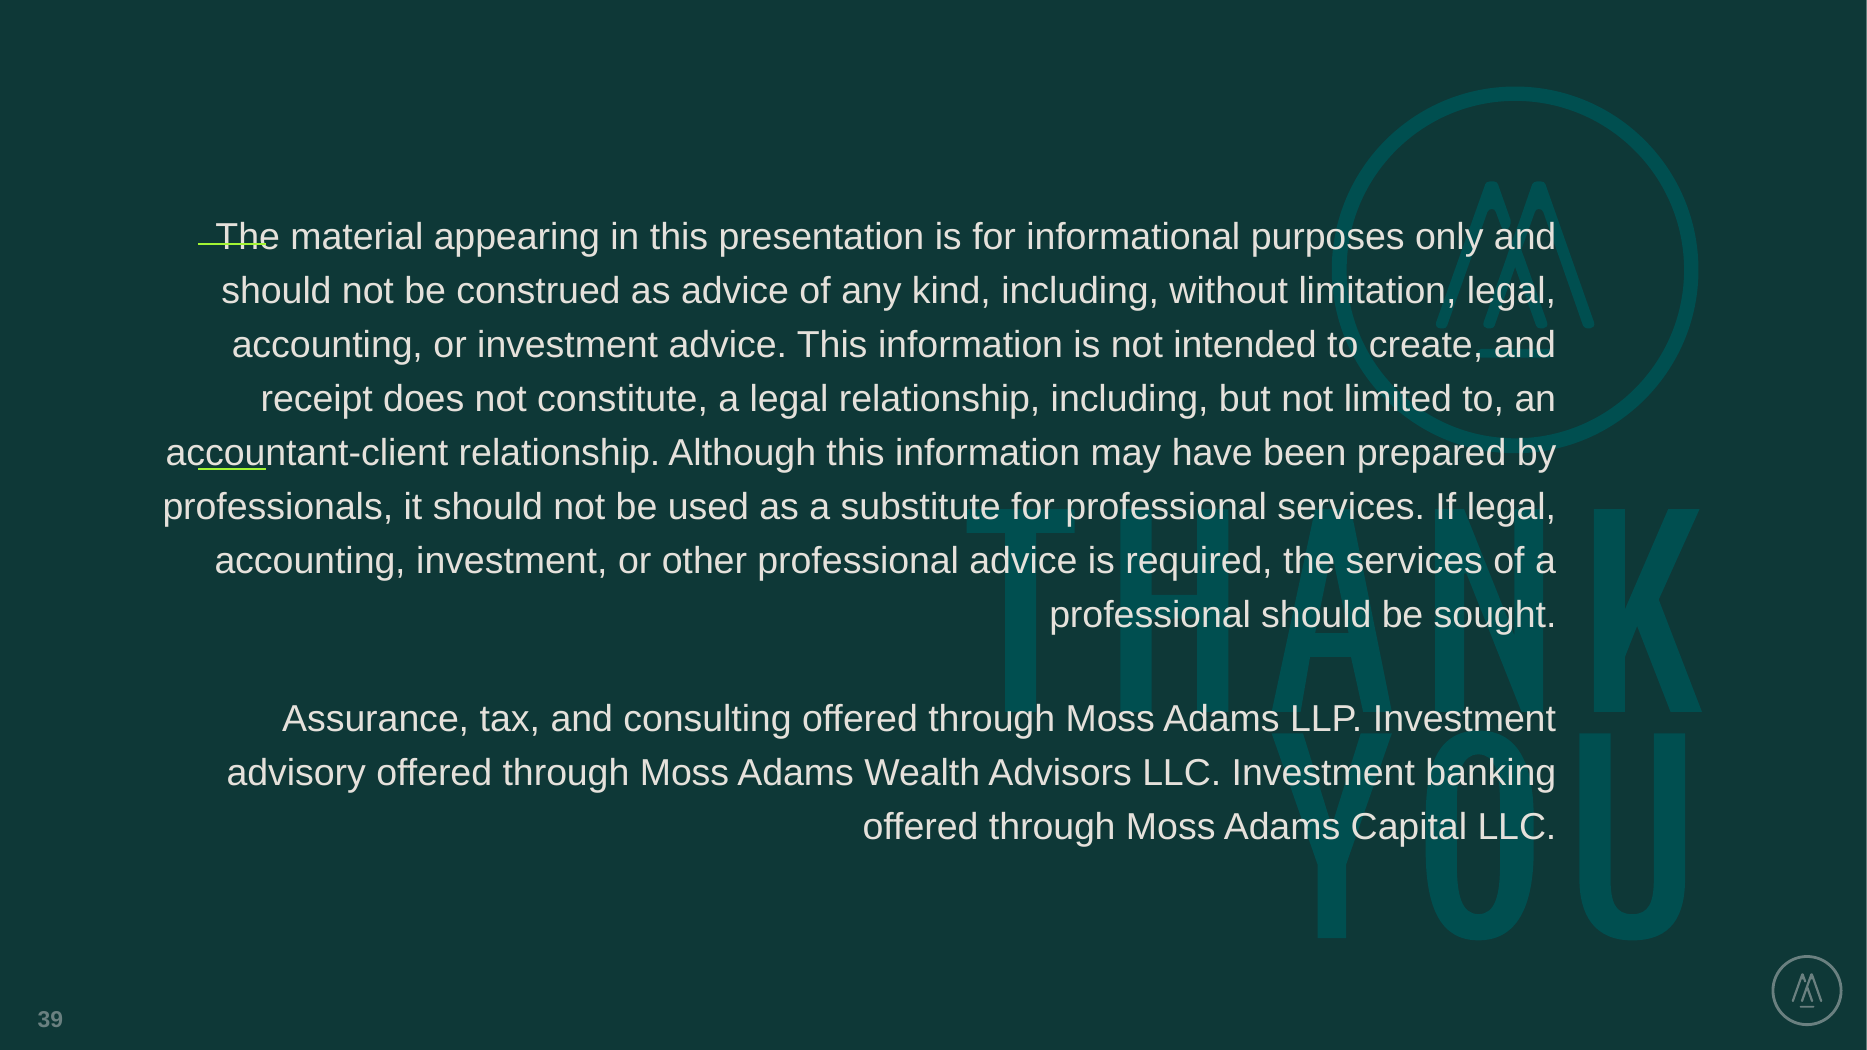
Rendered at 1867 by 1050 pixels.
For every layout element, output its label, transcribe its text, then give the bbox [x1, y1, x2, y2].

slide_number 39 [0, 987, 64, 1050]
